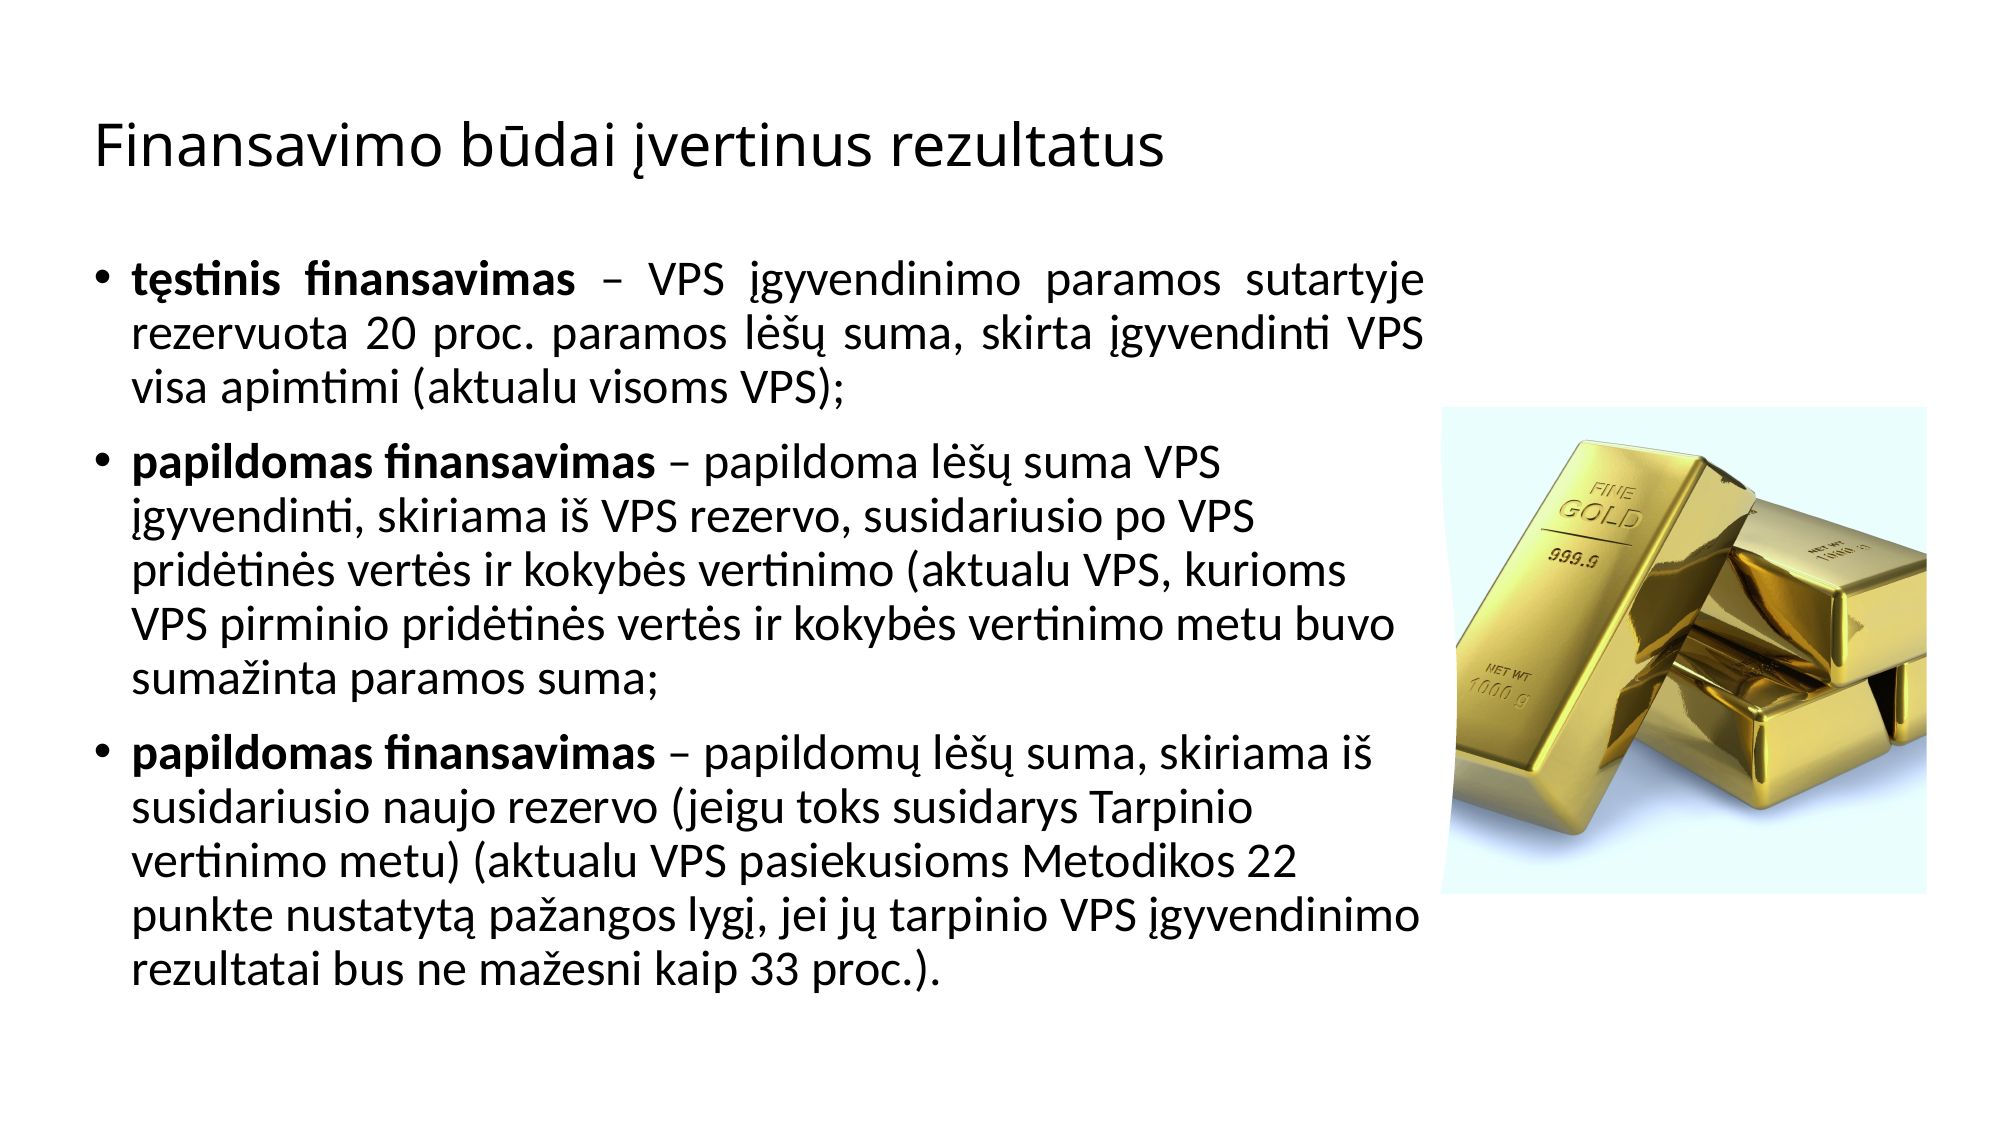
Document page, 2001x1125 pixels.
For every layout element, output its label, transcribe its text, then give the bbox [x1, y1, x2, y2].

title Finansavimo būdai įvertinus rezultatus [78, 69, 1293, 187]
picture [1440, 406, 1927, 894]
list tęstinis finansavimas – VPS įgyvendinimo paramos sutartyje rezervuota 20 proc. paramos lėšų suma, skirta įgyvendinti VPS visa apimtimi (aktualu visoms VPS); papildomas finansavimas – papildoma lėšų suma VPS įgyvendinti, skiriama iš VPS rezervo, susidariusio po VPS pridėtinės vertės ir kokybės vertinimo (aktualu VPS, kurioms VPS pirminio pridėtinės vertės ir kokybės vertinimo metu buvo sumažinta paramos suma; papildomas finansavimas – papildomų lėšų suma, skiriama iš susidariusio naujo rezervo (jeigu toks susidarys Tarpinio vertinimo metu) (aktualu VPS pasiekusioms Metodikos 22 punkte nustatytą pažangos lygį, jei jų tarpinio VPS įgyvendinimo rezultatai bus ne mažesni kaip 33 proc.). [78, 245, 1441, 1056]
